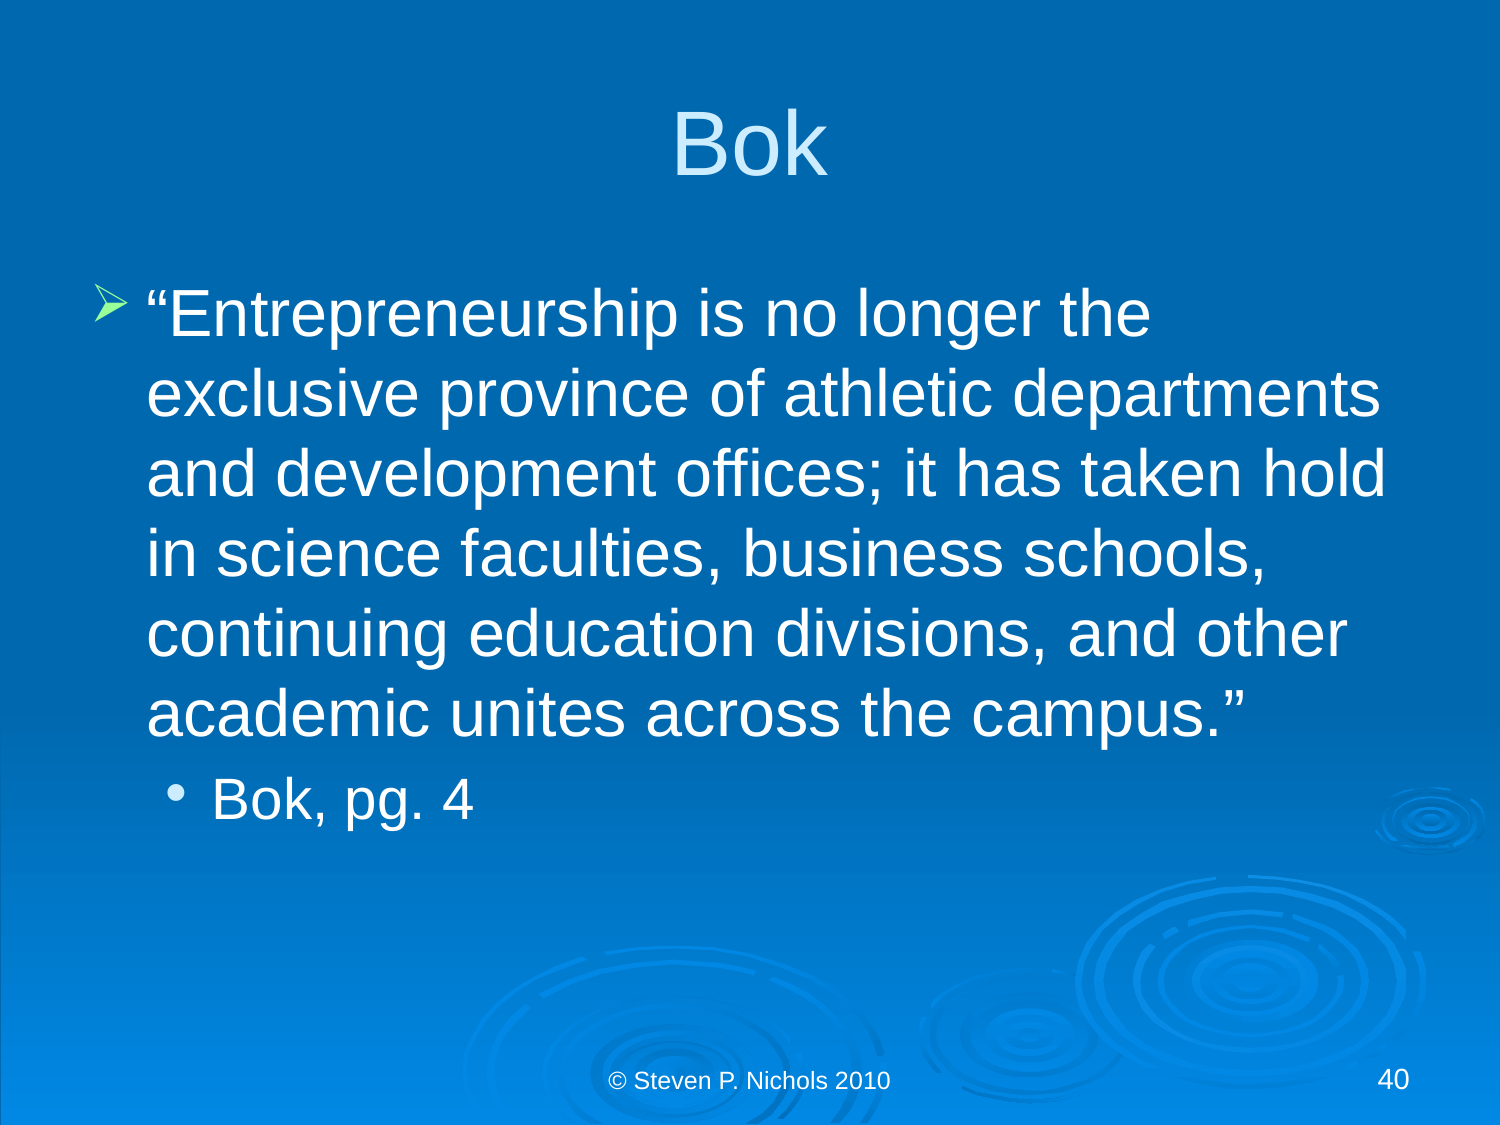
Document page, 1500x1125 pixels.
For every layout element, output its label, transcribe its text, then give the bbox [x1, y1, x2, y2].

footer © Steven P. Nichols 2010 [512, 1024, 988, 1103]
list “Entrepreneurship is no longer the exclusive province of athletic departments and development offices; it has taken hold in science faculties, business schools, continuing education divisions, and other academic unites across the campus.” Bok, pg. 4 [74, 262, 1426, 1006]
slide_number 40 [1074, 1024, 1426, 1103]
title Bok [74, 45, 1426, 233]
